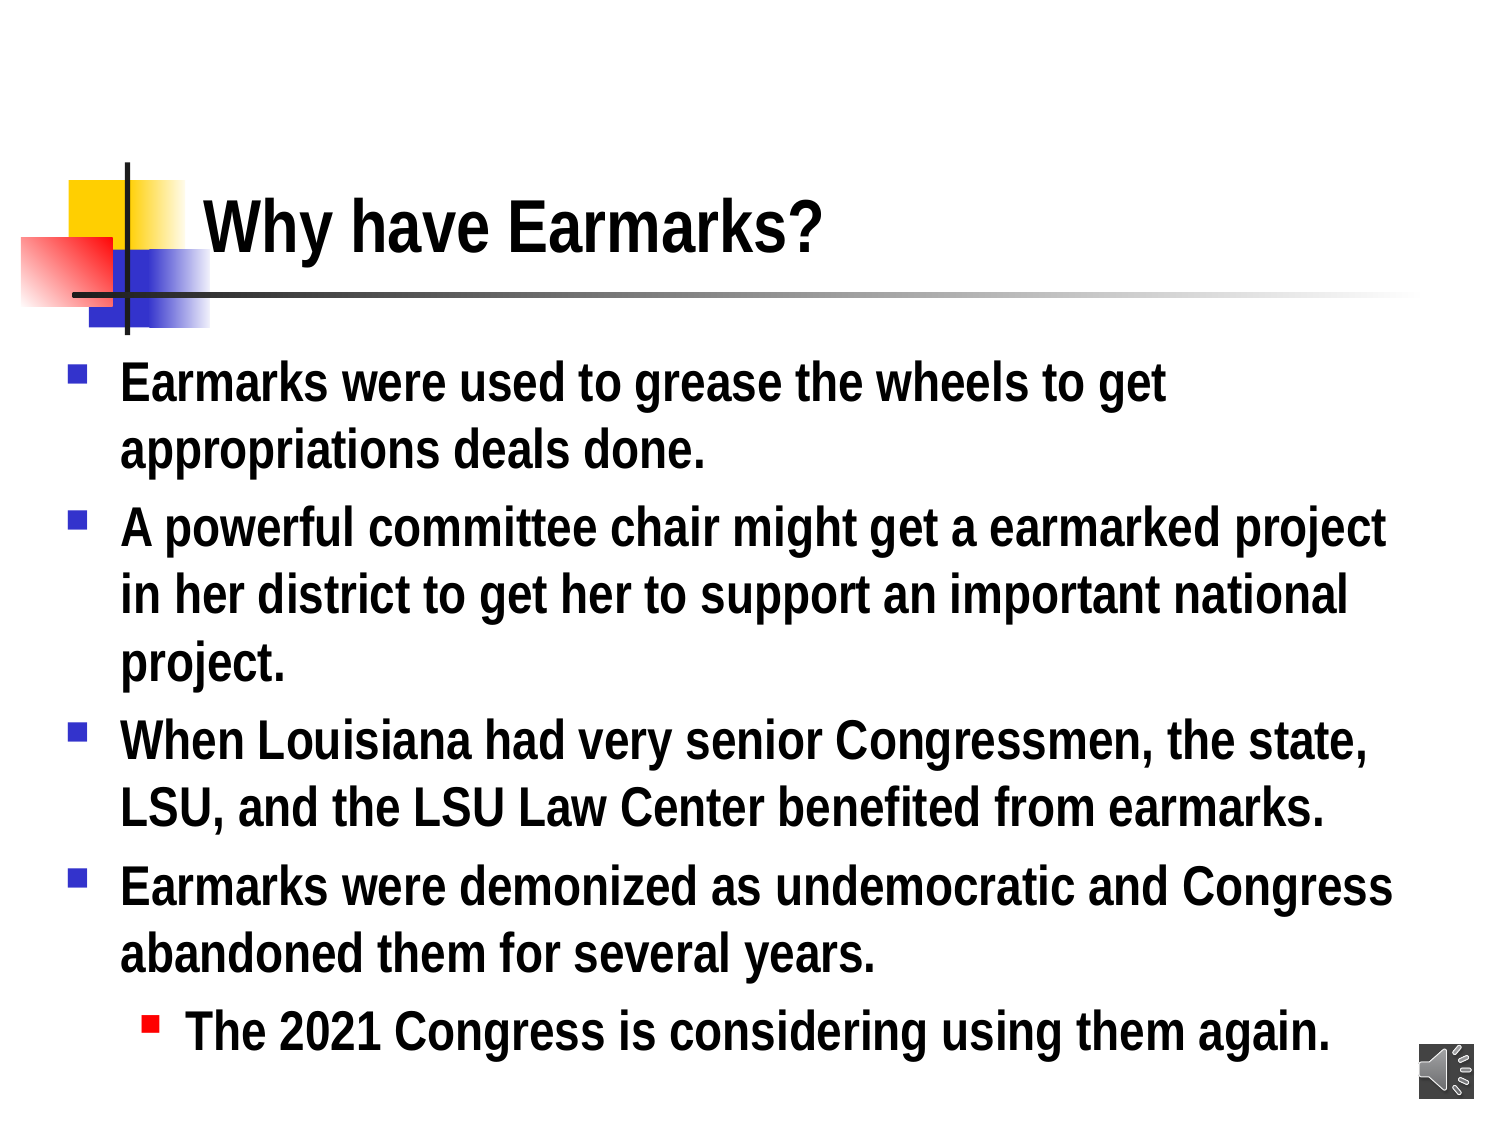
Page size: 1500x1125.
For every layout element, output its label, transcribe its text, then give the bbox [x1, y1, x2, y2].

picture [1417, 1042, 1476, 1101]
list Earmarks were used to grease the wheels to get appropriations deals done. A powerful committee chair might get a earmarked project in her district to get her to support an important national project. When Louisiana had very senior Congressmen, the state, LSU, and the LSU Law Center benefited from earmarks. Earmarks were demonized as undemocratic and Congress abandoned them for several years. The 2021 Congress is considering using them again. [50, 337, 1450, 1075]
slide_number 9 [1155, 1024, 1468, 1100]
title Why have Earmarks? [188, 35, 1468, 275]
